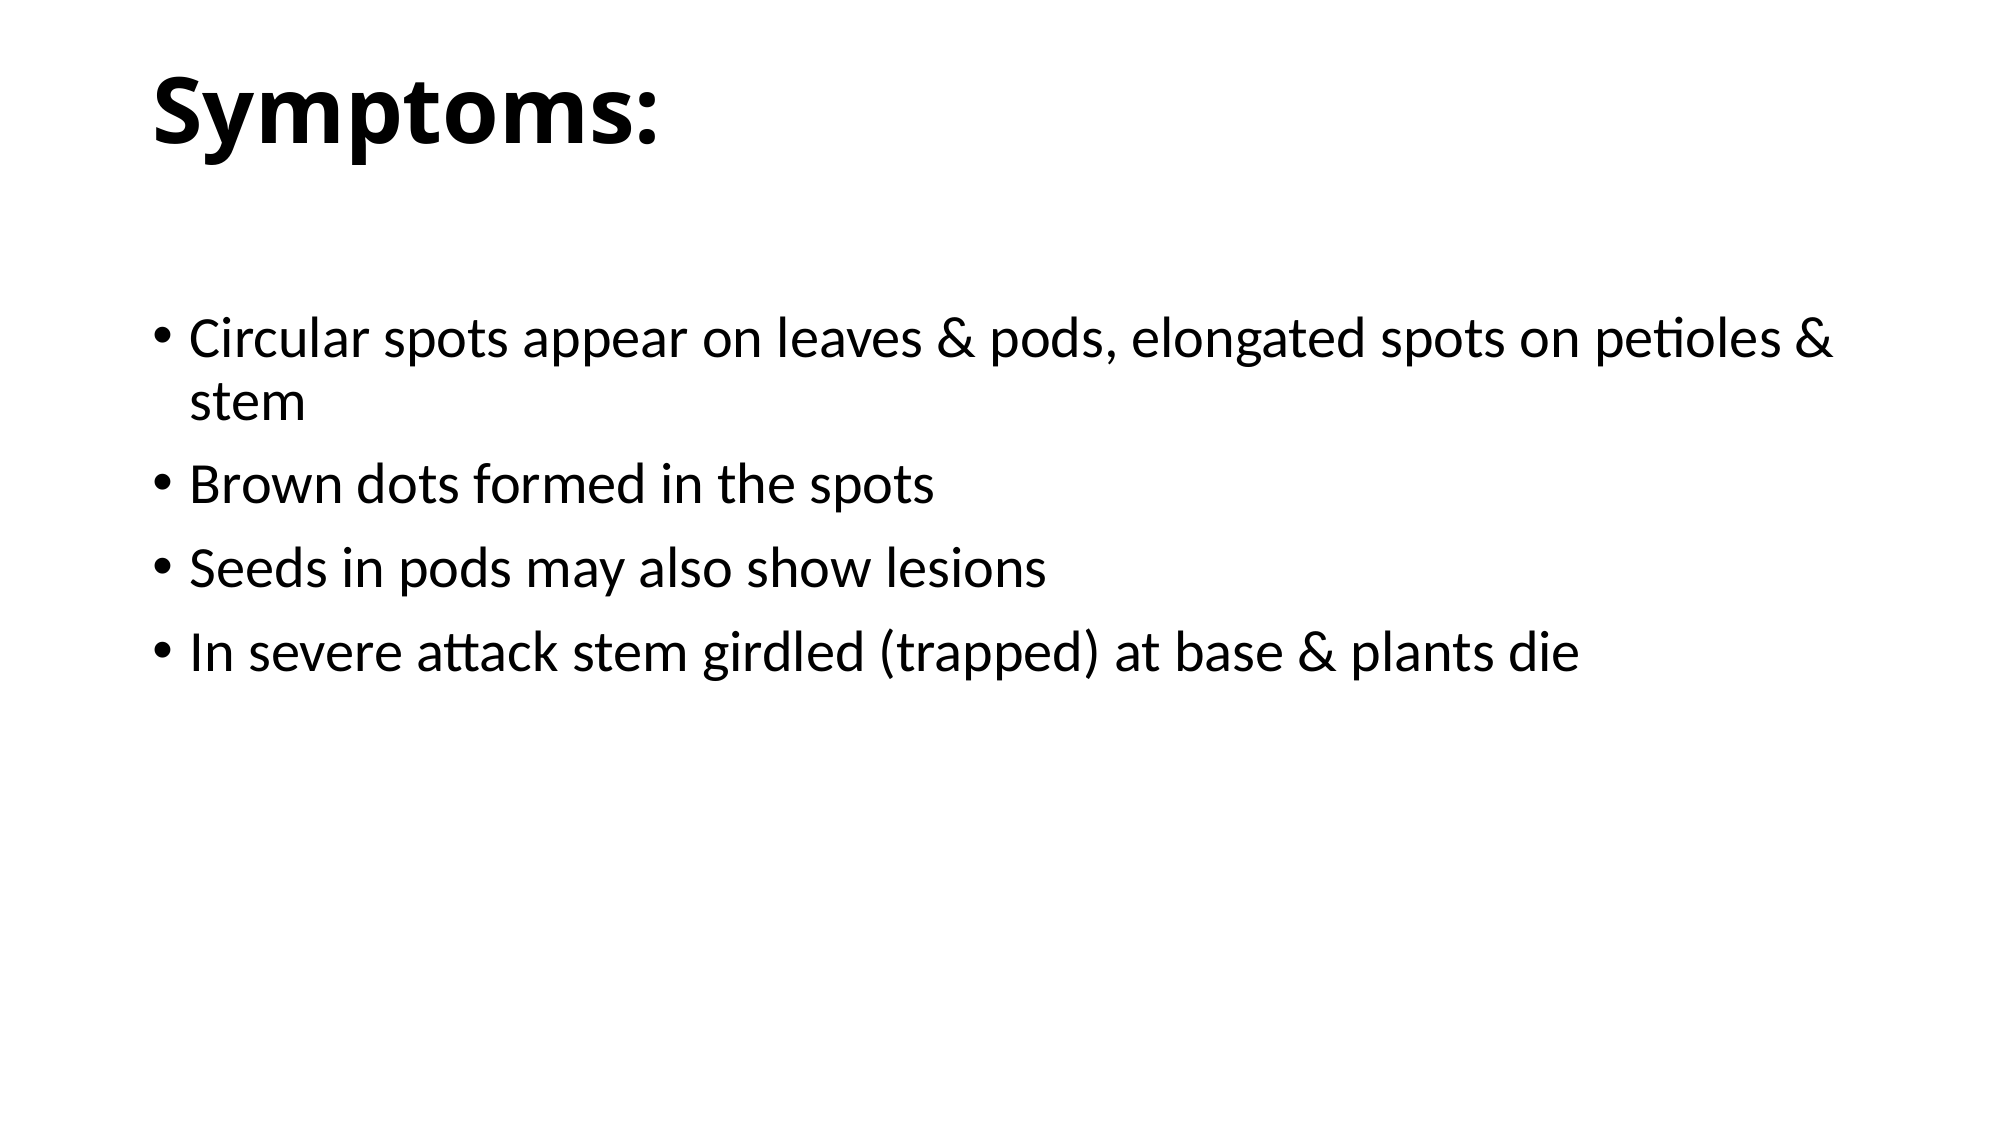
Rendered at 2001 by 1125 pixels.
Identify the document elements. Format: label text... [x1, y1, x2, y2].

title Symptoms: [137, 59, 1863, 278]
list Circular spots appear on leaves & pods, elongated spots on petioles & stem Brown dots formed in the spots Seeds in pods may also show lesions In severe attack stem girdled (trapped) at base & plants die [137, 299, 1863, 1014]
